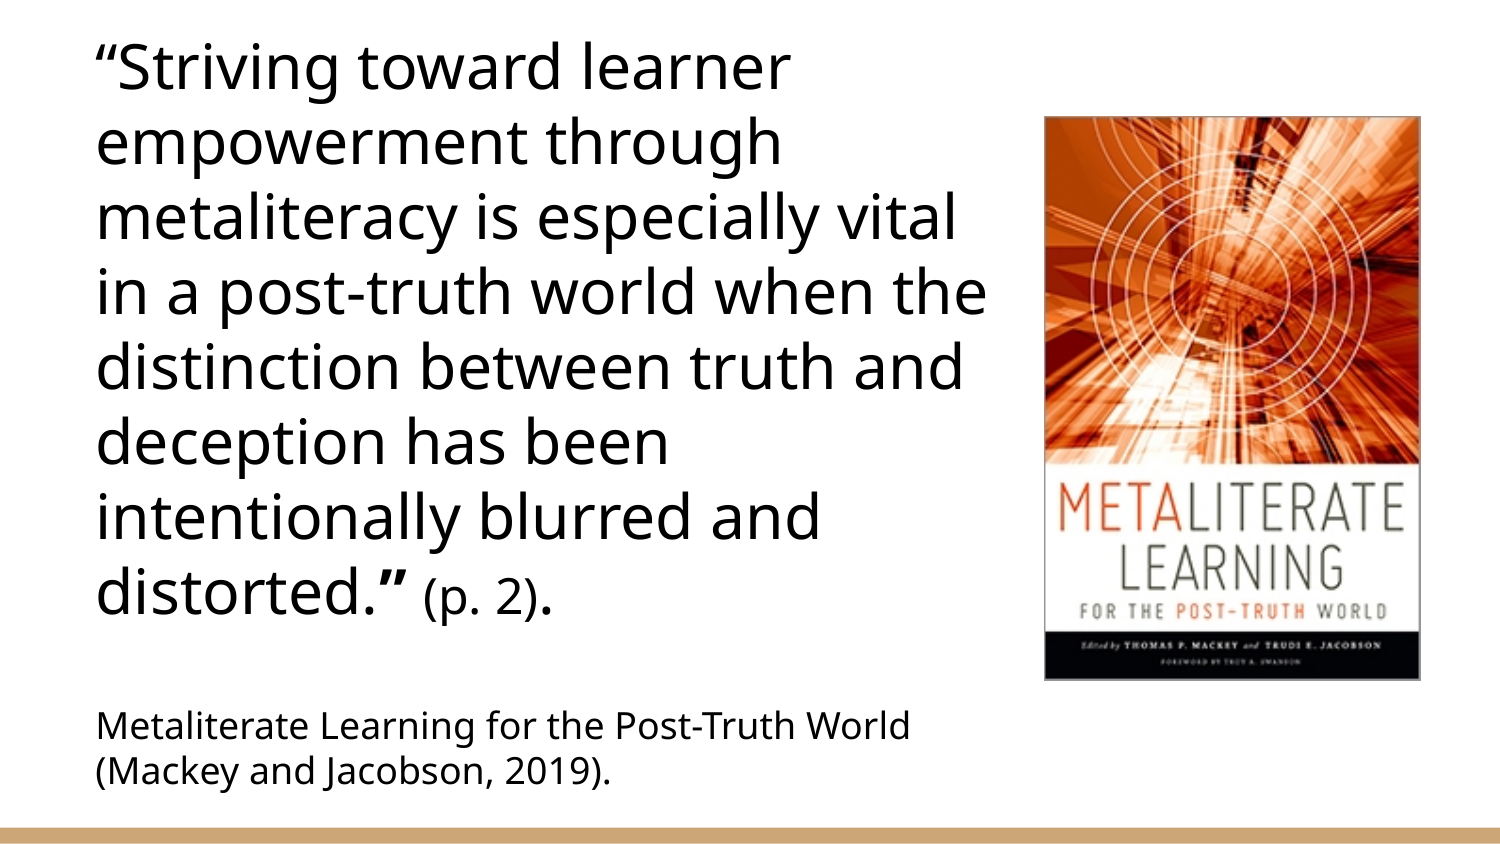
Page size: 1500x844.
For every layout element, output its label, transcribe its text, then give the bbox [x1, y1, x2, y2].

title “Striving toward learner empowerment through metaliteracy is especially vital in a post-truth world when the distinction between truth and deception has been intentionally blurred and distorted.” (p. 2). Metaliterate Learning for the Post-Truth World (Mackey and Jacobson, 2019). [80, 73, 1045, 745]
picture [1044, 115, 1422, 681]
